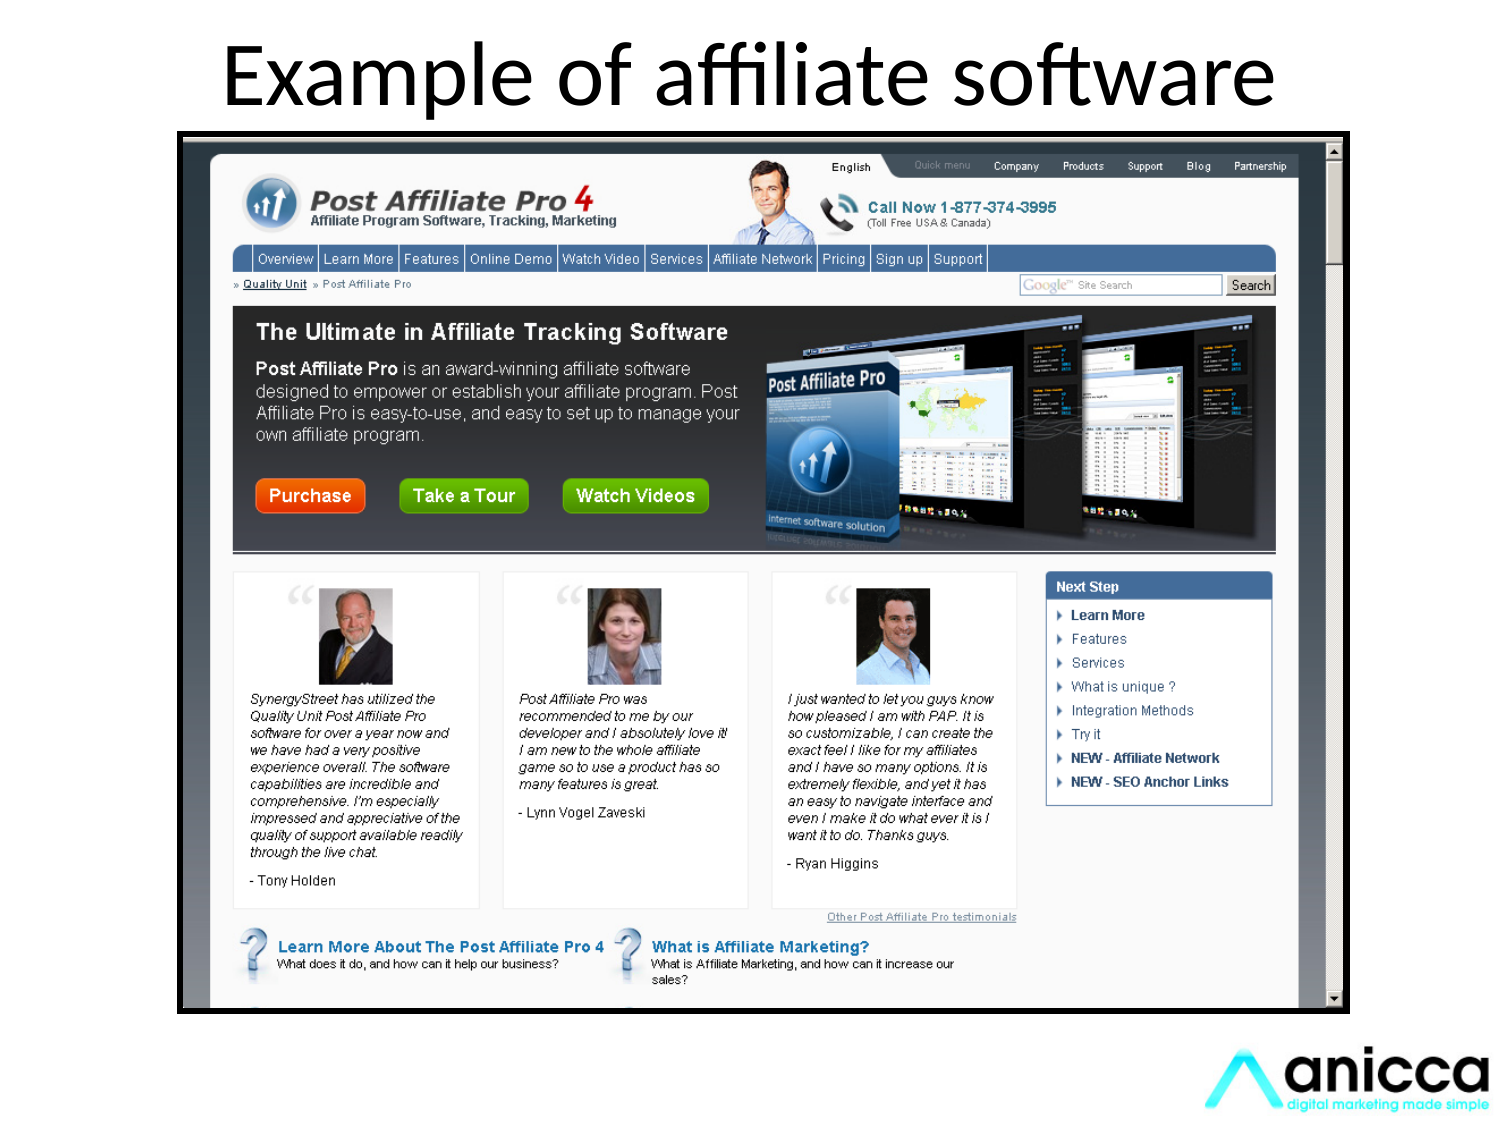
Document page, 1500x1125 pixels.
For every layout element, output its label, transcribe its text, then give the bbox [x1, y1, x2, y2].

picture [182, 136, 1344, 1008]
title Example of affiliate software [75, 0, 1425, 138]
picture [1195, 1034, 1500, 1125]
